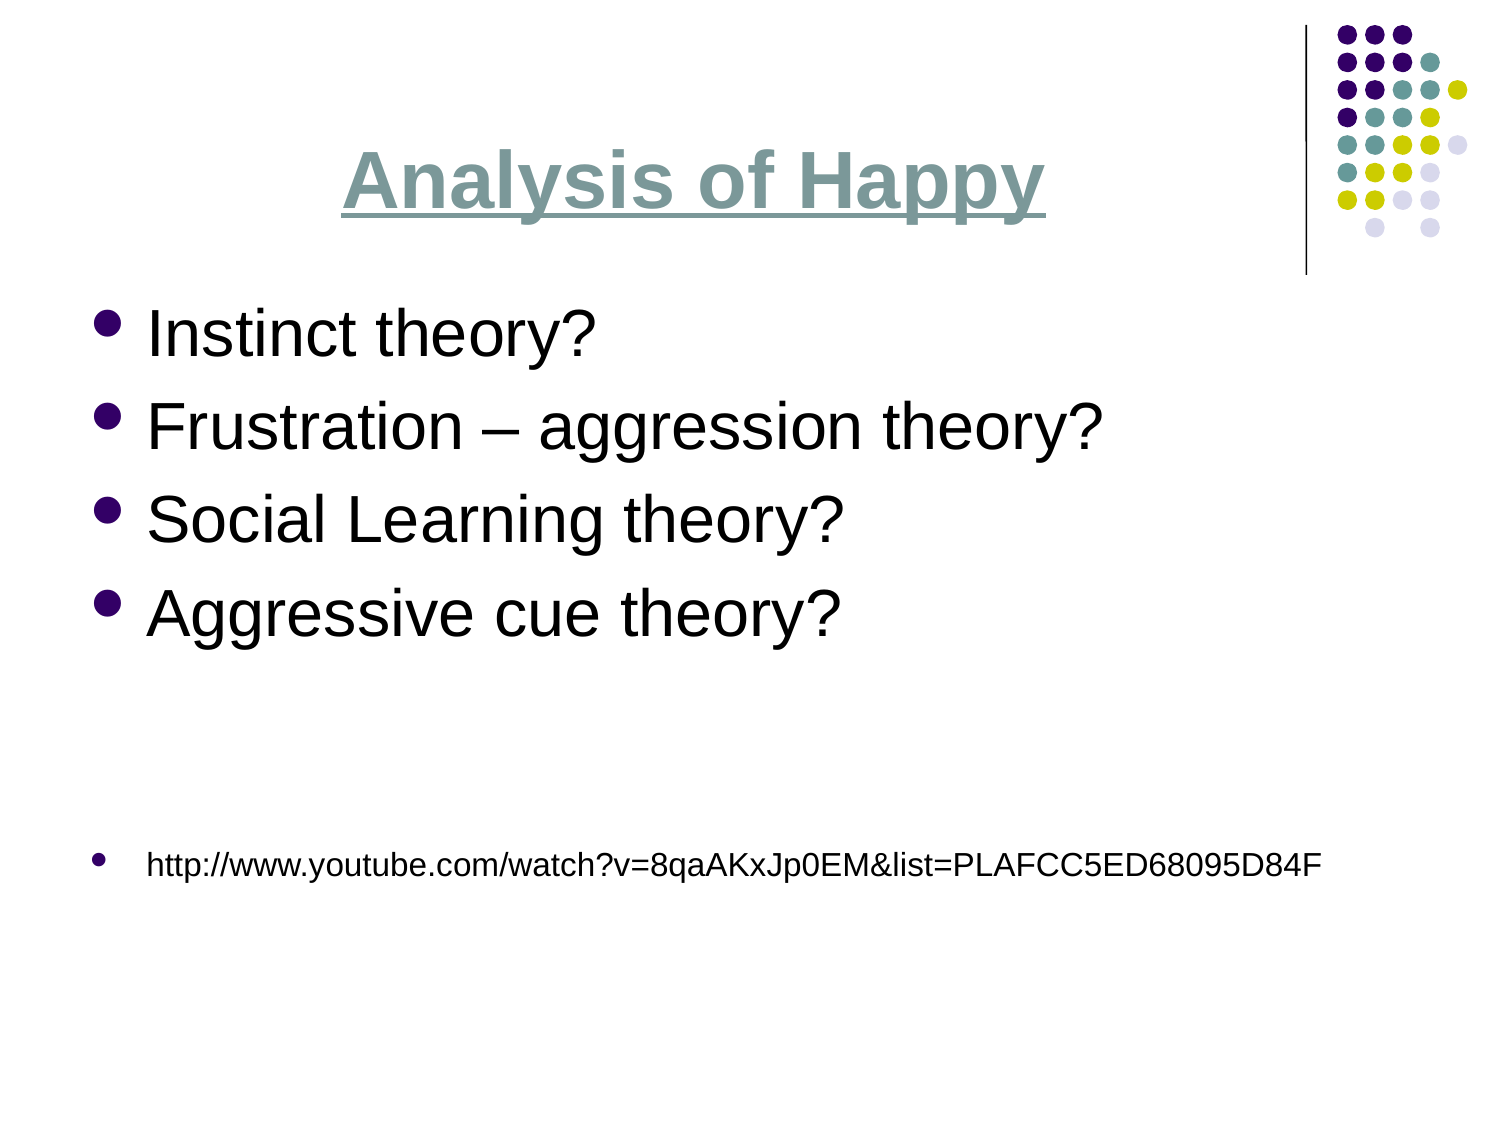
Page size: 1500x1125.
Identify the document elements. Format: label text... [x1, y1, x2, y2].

title Analysis of Happy [74, 19, 1313, 233]
list Instinct theory? Frustration – aggression theory? Social Learning theory? Aggressive cue theory? http://www.youtube.com/watch?v=8qaAKxJp0EM&list=PLAFCC5ED68095D84F [74, 281, 1426, 1006]
